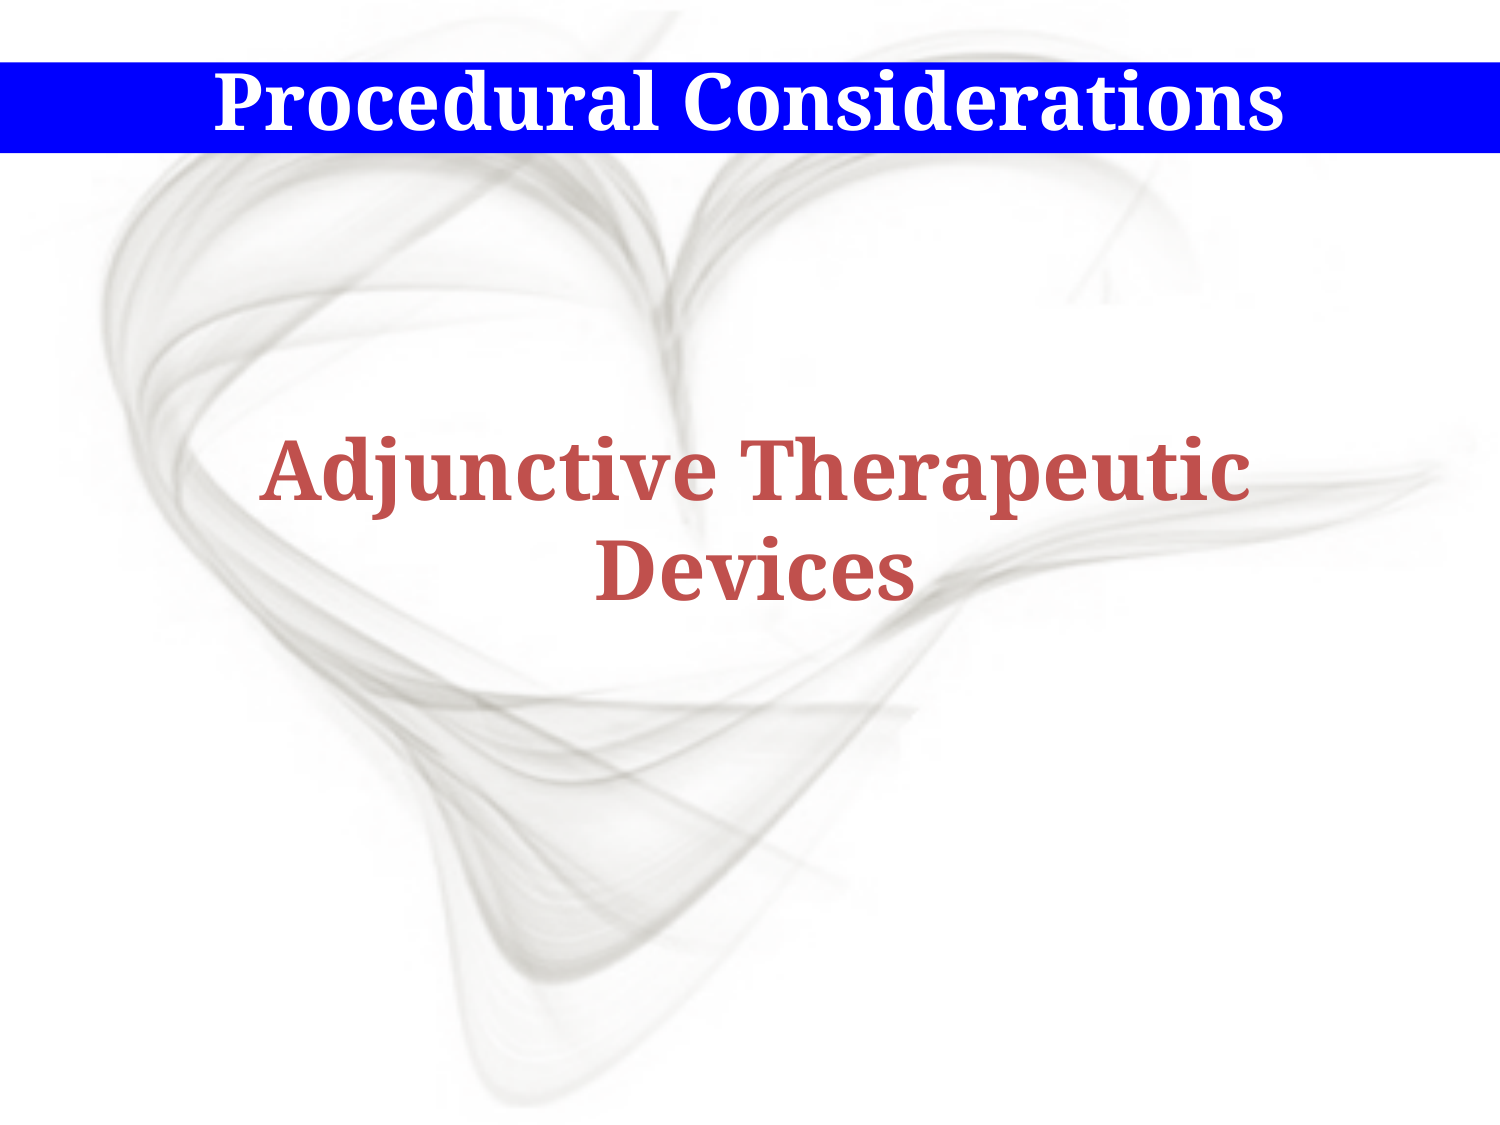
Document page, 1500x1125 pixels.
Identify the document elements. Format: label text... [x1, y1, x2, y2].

text_box Adjunctive Therapeutic Devices [162, 409, 1350, 625]
text_box Procedural Considerations [0, 62, 1500, 154]
